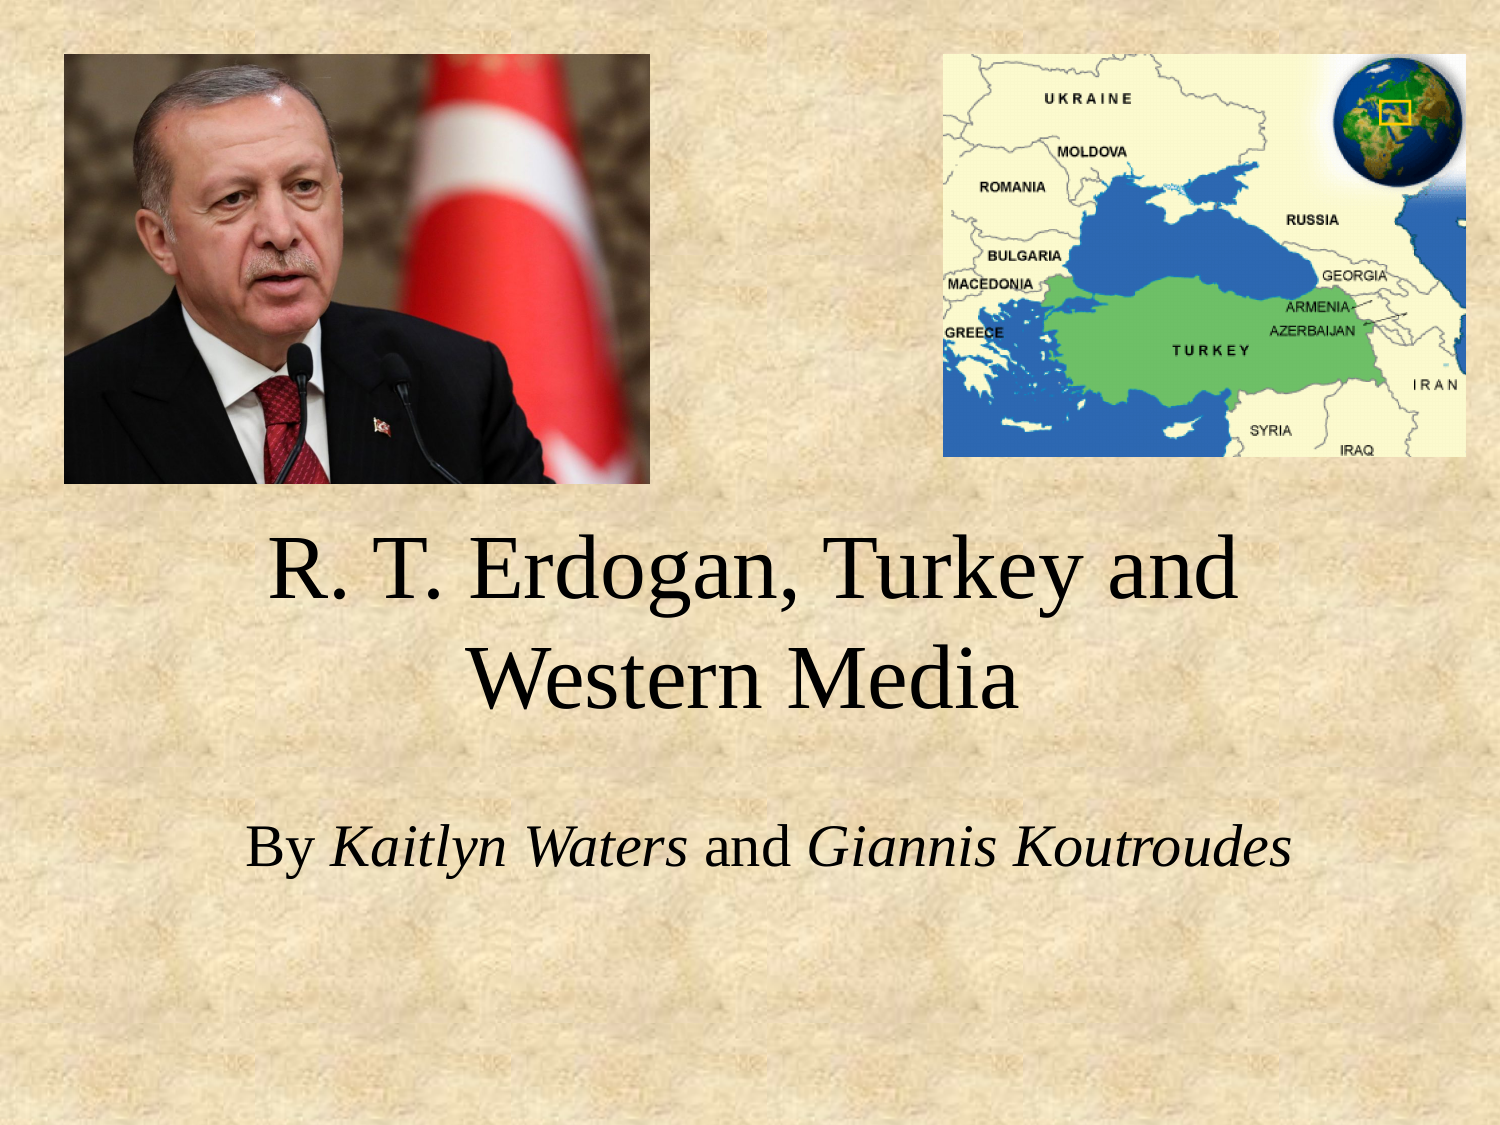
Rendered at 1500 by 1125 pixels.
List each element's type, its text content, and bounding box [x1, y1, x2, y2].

title R. T. Erdogan, Turkey and Western Media [135, 491, 1374, 742]
picture [0, 0, 1500, 1125]
subtitle By Kaitlyn Waters and Giannis Koutroudes [206, 798, 1332, 962]
